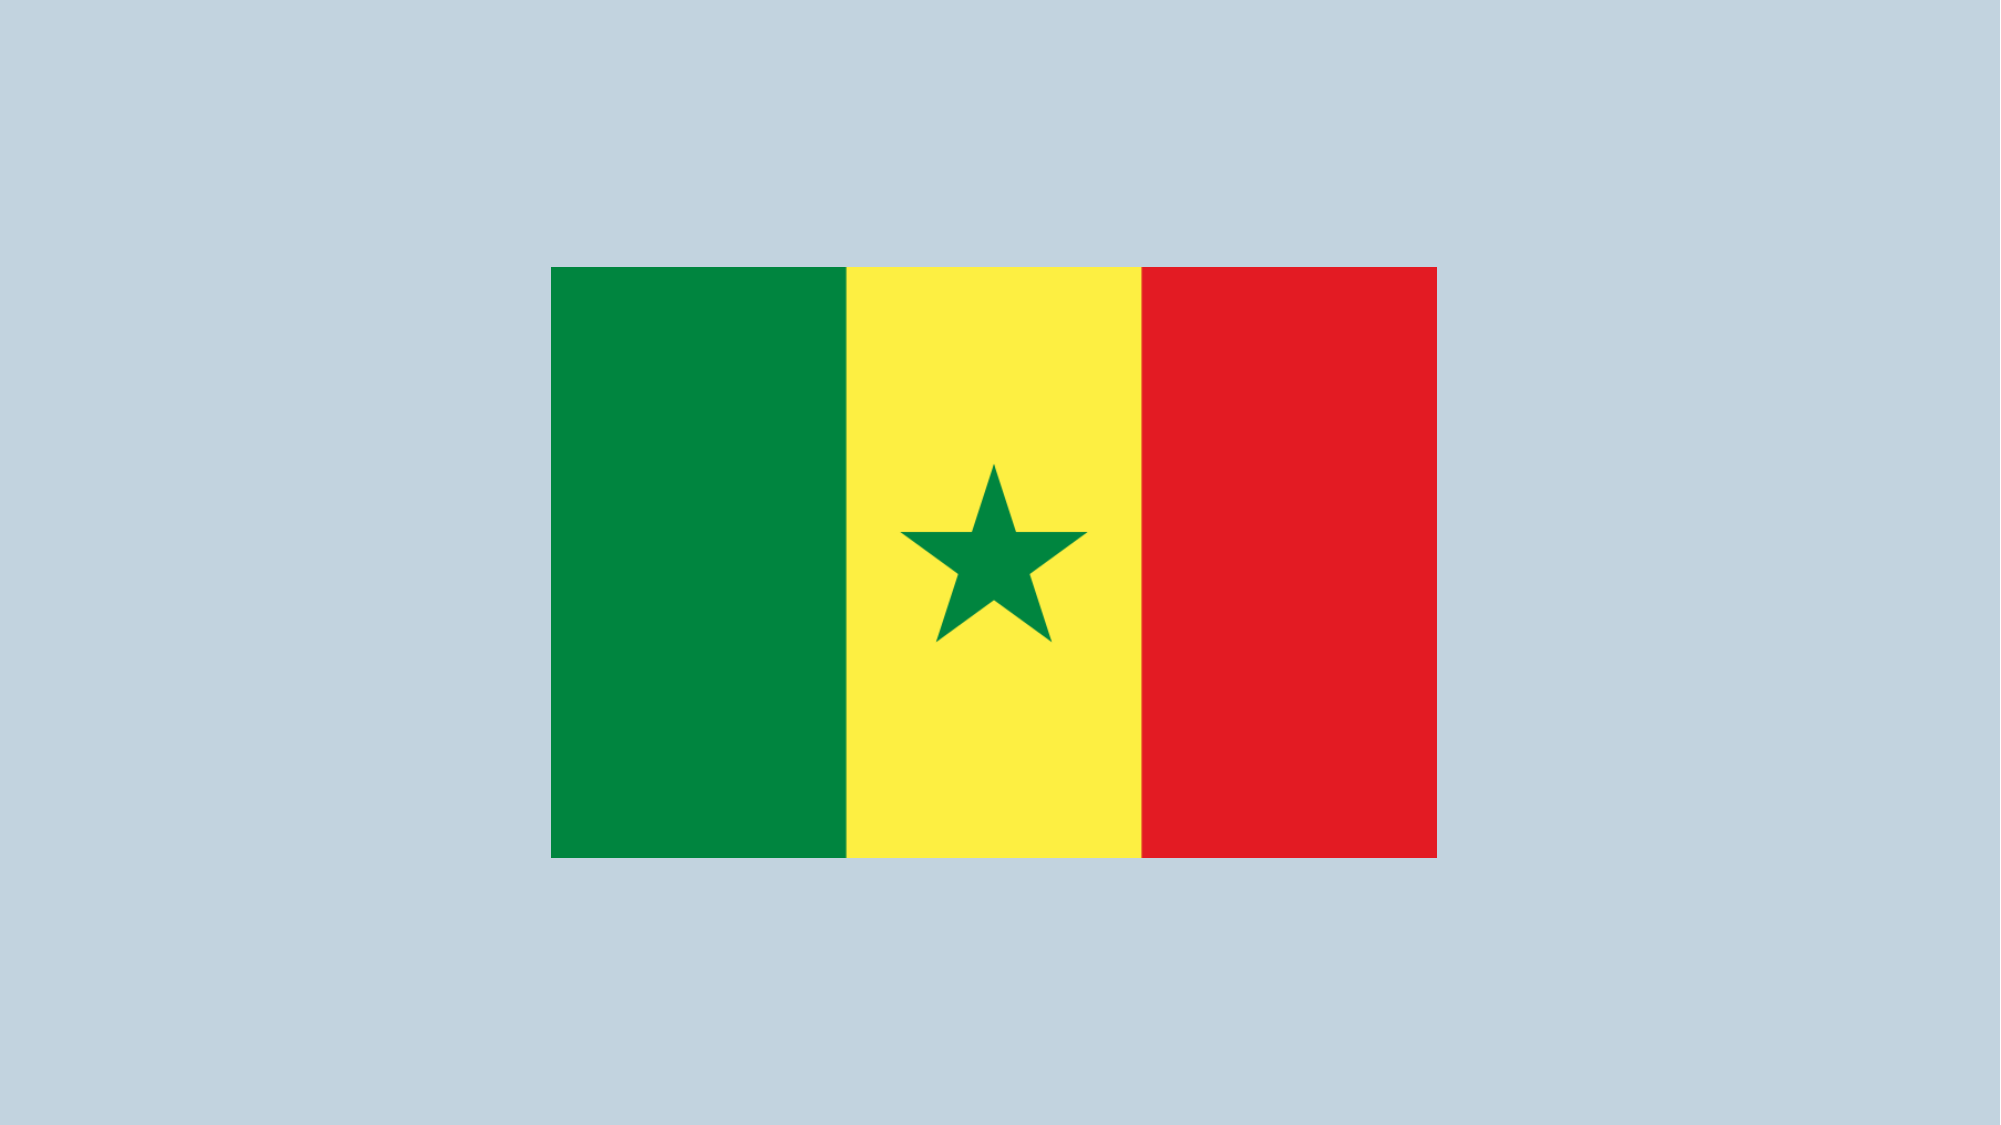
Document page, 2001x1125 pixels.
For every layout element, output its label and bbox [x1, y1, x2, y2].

picture [551, 267, 1437, 858]
